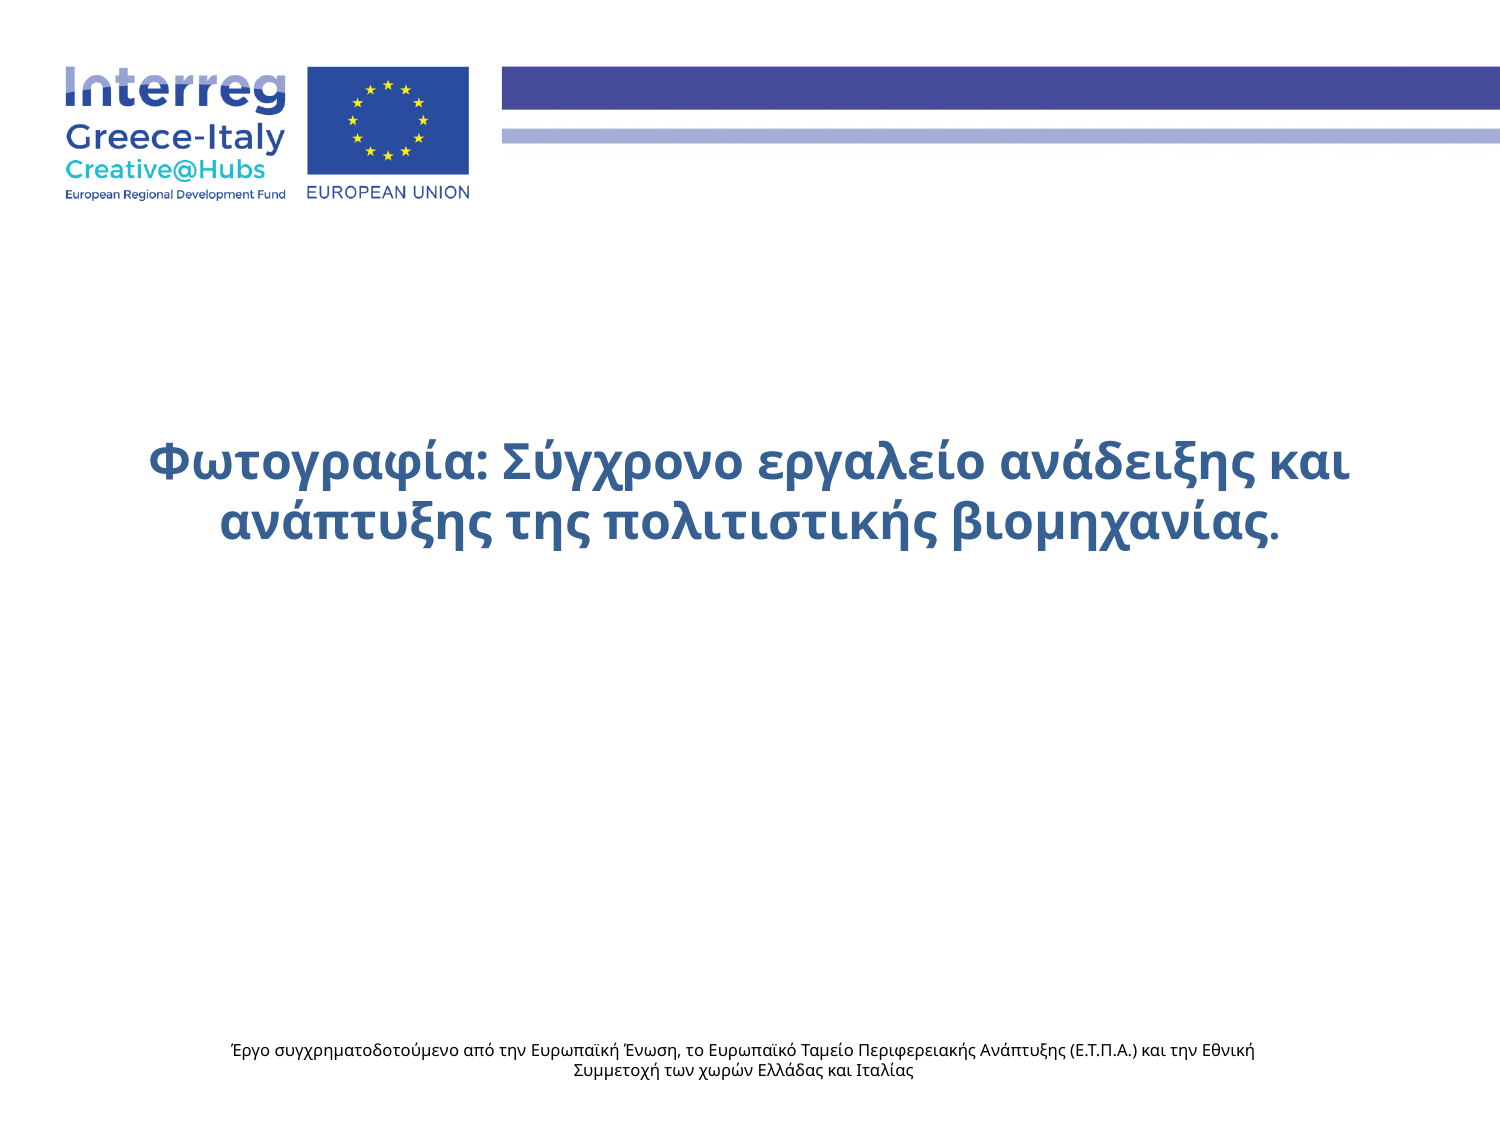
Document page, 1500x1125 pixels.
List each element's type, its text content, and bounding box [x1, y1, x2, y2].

text_box Φωτογραφία: Σύγχρονο εργαλείο ανάδειξης και ανάπτυξης της πολιτιστικής βιομηχανίας. [53, 302, 1447, 558]
text_box Έργο συγχρηματοδοτούμενο από την Ευρωπαϊκή Ένωση, το Ευρωπαϊκό Ταμείο Περιφερειακής Ανάπτυξης (Ε.Τ.Π.Α.) και την Εθνική Συμμετοχή των χωρών Ελλάδας και Ιταλίας [212, 1032, 1276, 1087]
picture [501, 66, 1500, 153]
picture [52, 54, 476, 210]
